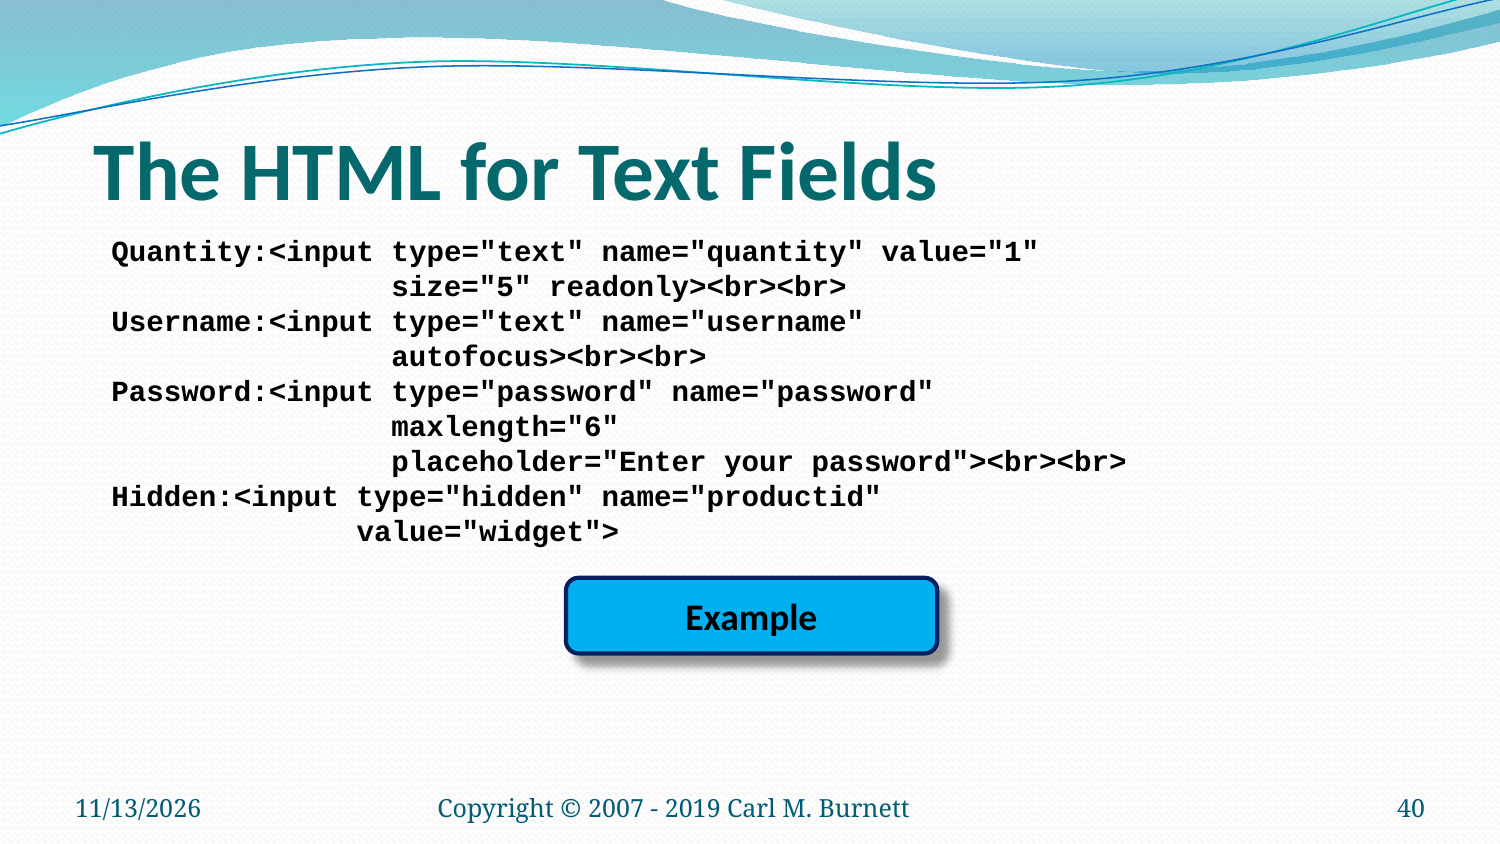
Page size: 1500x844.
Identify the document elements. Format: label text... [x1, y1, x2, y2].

text_box Example [563, 575, 940, 656]
slide_number 40 [1299, 782, 1425, 827]
footer Copyright © 2007 - 2019 Carl M. Burnett [437, 782, 988, 827]
text_box The HTML for Text Fields [78, 109, 954, 225]
text_box Quantity:<input type="text" name="quantity" value="1" size="5" readonly><br><br> Username:<input type="text" name="username" autofocus><br><br> Password:<input type="password" name="password" maxlength="6" placeholder="Enter your password"><br><br> Hidden:<input type="hidden" name="productid" value="widget"> [96, 224, 1447, 555]
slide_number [75, 782, 425, 827]
